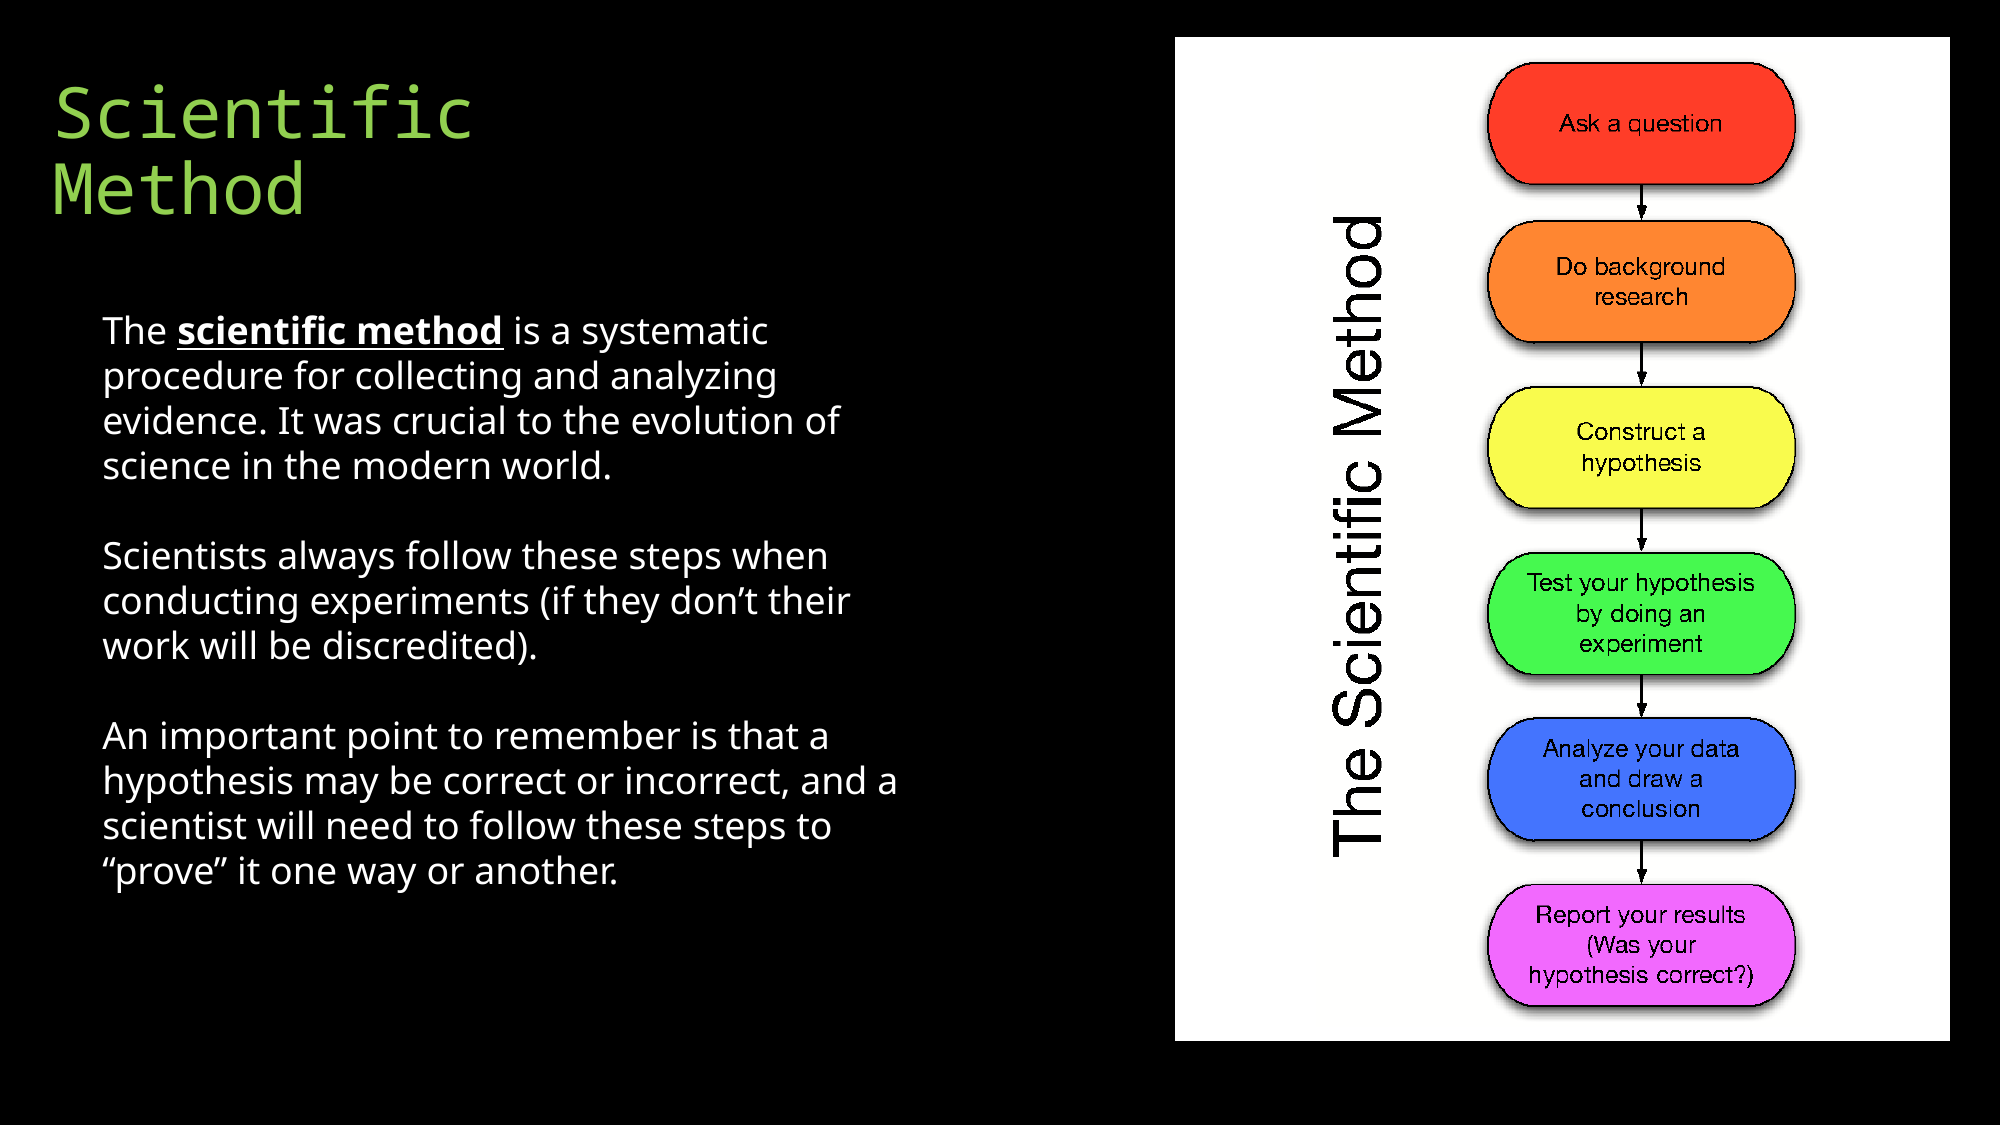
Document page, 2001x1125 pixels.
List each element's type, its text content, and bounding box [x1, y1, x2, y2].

title Scientific Method [37, 50, 738, 238]
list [1174, 37, 1950, 1041]
text_box The scientific method is a systematic procedure for collecting and analyzing evidence. It was crucial to the evolution of science in the modern world. Scientists always follow these steps when conducting experiments (if they don’t their work will be discredited). An important point to remember is that a hypothesis may be correct or incorrect, and a scientist will need to follow these steps to “prove” it one way or another. [87, 299, 925, 900]
